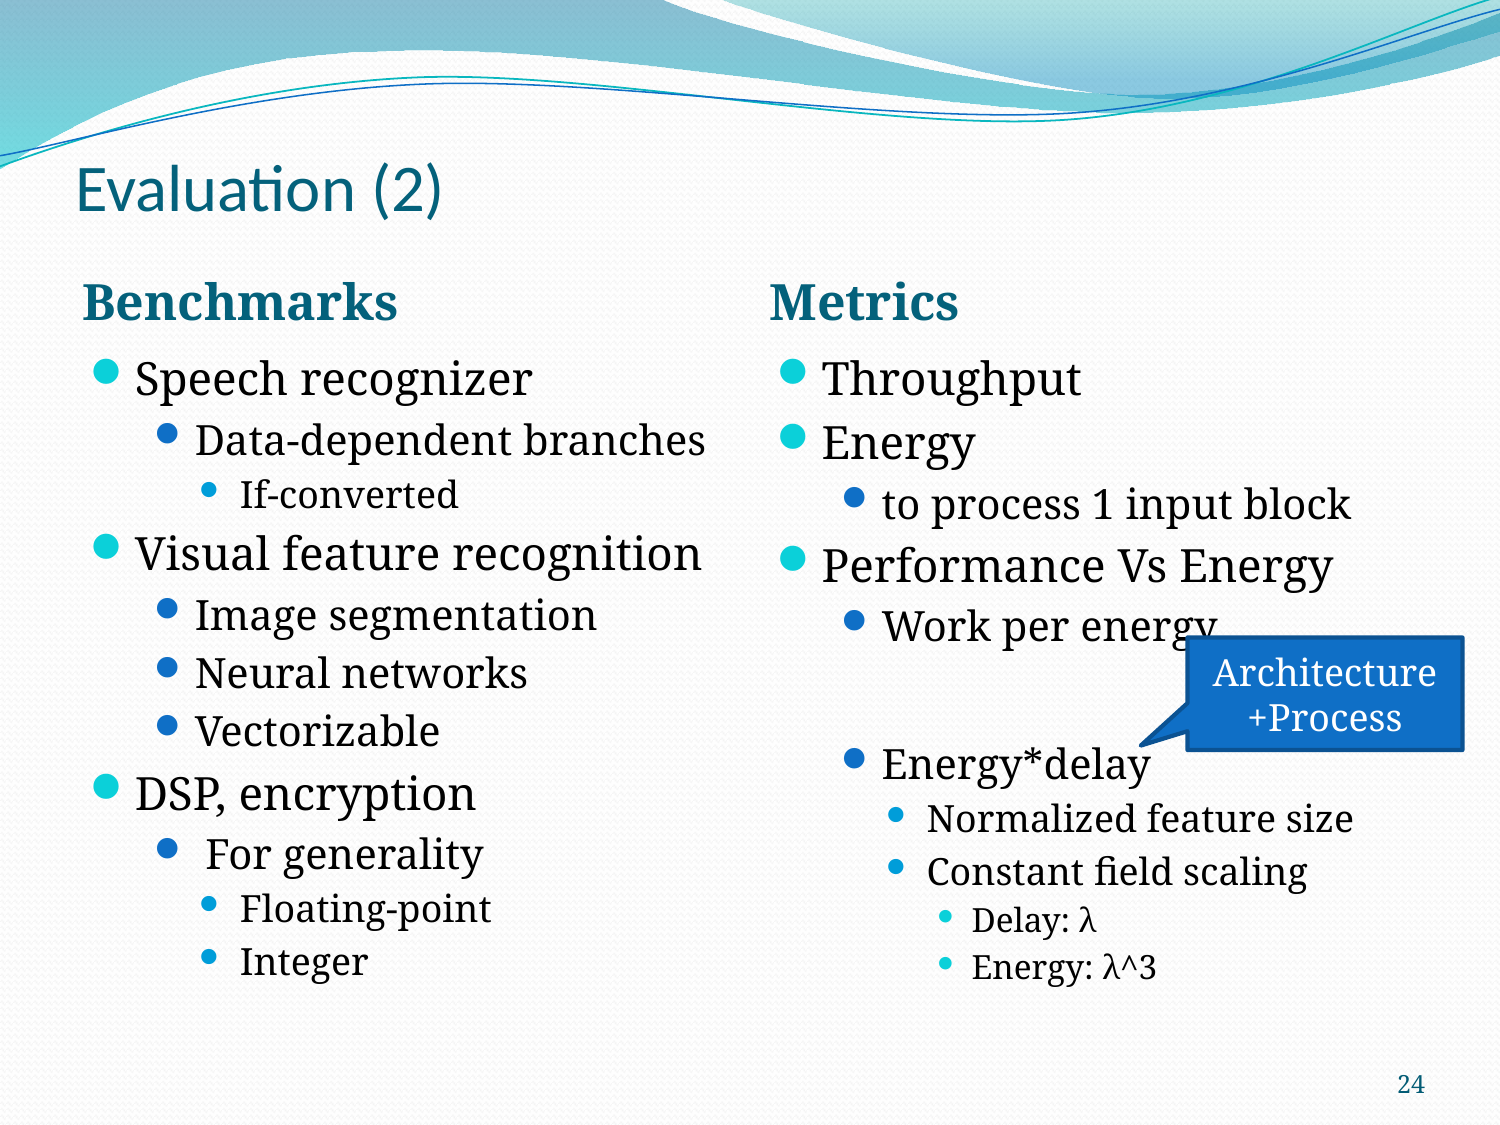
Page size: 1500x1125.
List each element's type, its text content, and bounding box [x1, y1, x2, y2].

text_box Architecture +Process [1138, 635, 1465, 753]
list Benchmarks [75, 249, 738, 350]
list Throughput Energy to process 1 input block Performance Vs Energy Work per energy Energy*delay Normalized feature size Constant field scaling Delay: λ Energy: λ^3 [761, 350, 1425, 1044]
list Speech recognizer Data-dependent branches If-converted Visual feature recognition Image segmentation Neural networks Vectorizable DSP, encryption For generality Floating-point Integer [75, 350, 738, 1044]
slide_number 24 [1299, 1042, 1425, 1103]
title Evaluation (2) [75, 115, 1425, 225]
list Metrics [761, 249, 1425, 350]
